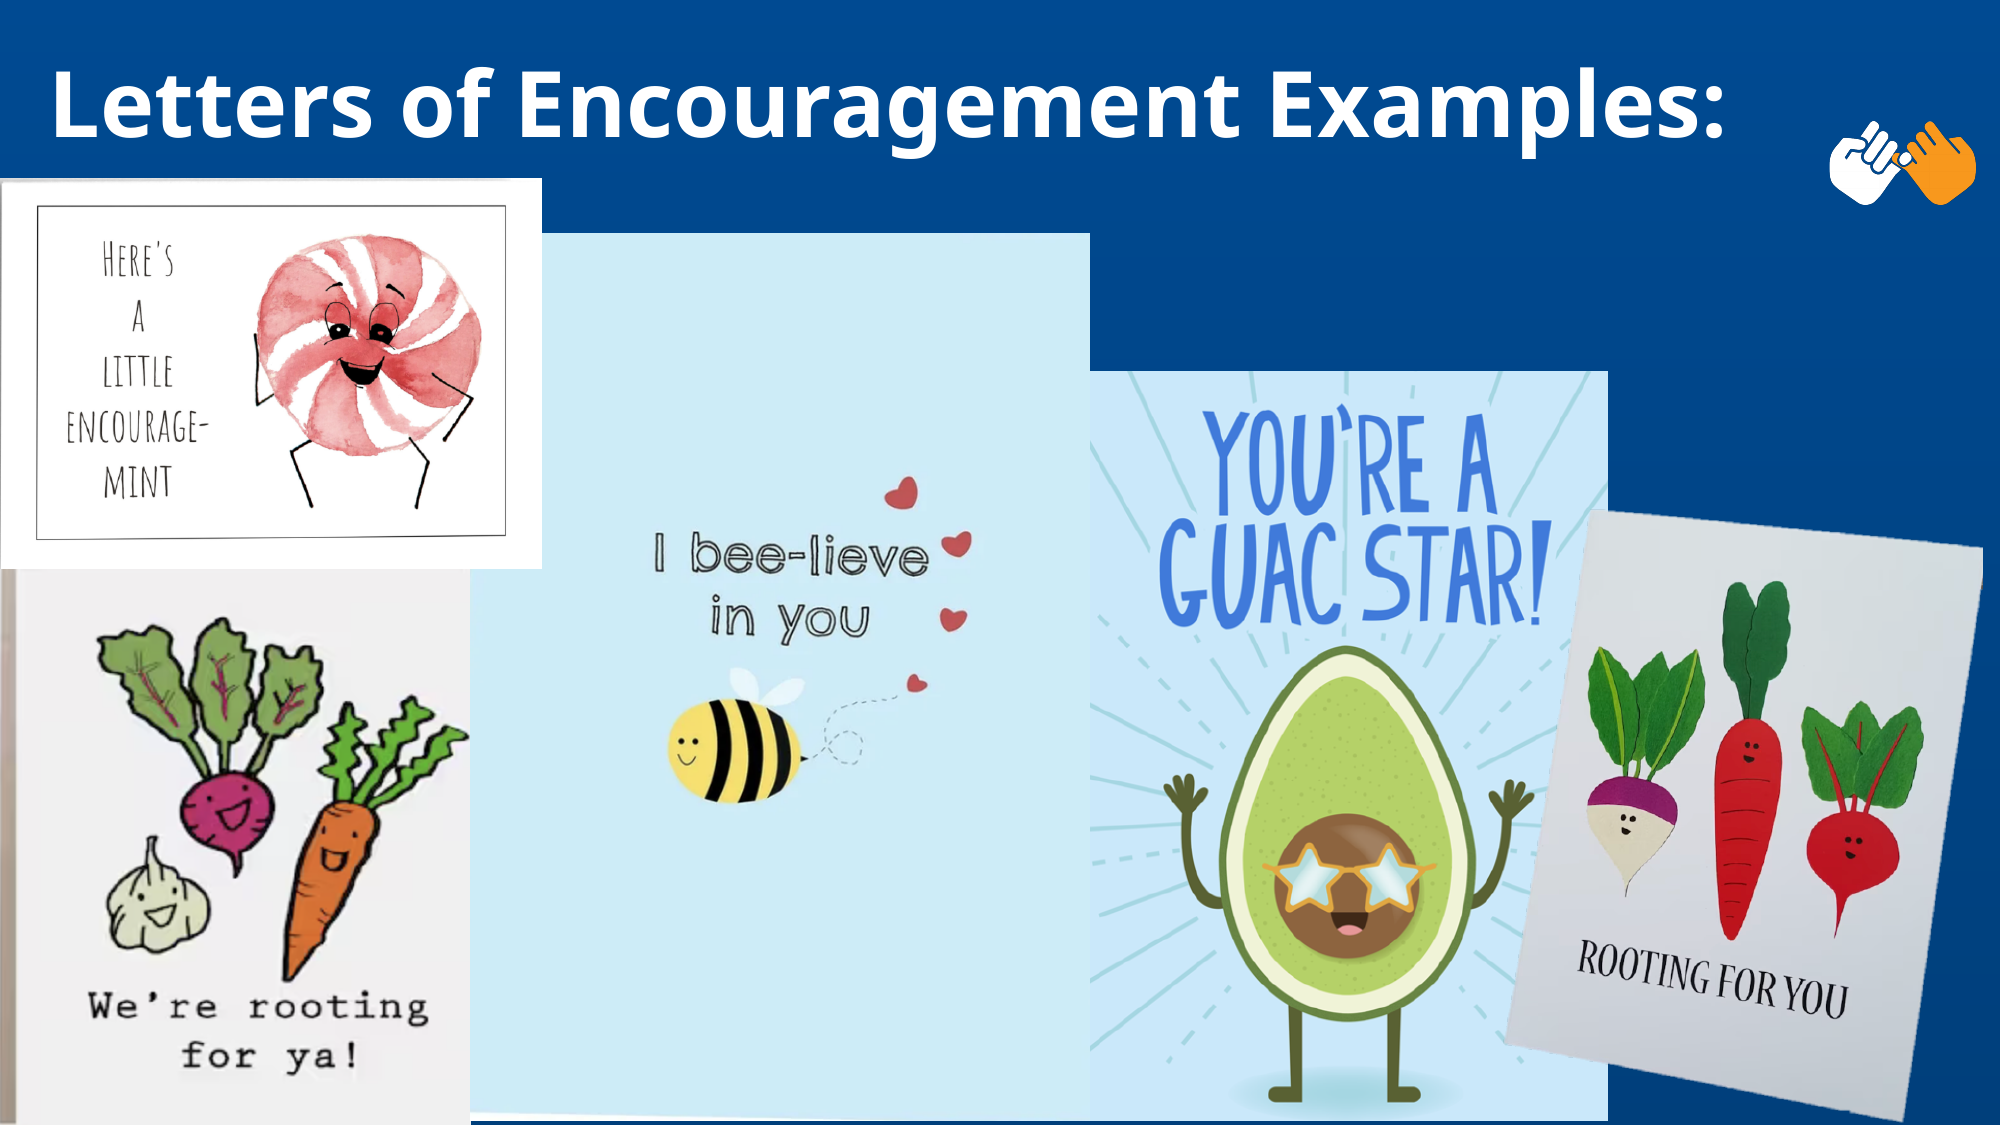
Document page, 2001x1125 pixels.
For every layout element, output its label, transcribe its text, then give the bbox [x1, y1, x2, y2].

title Letters of Encouragement Examples: [33, 0, 1863, 217]
picture [1863, 121, 1978, 205]
picture [0, 178, 2000, 1125]
